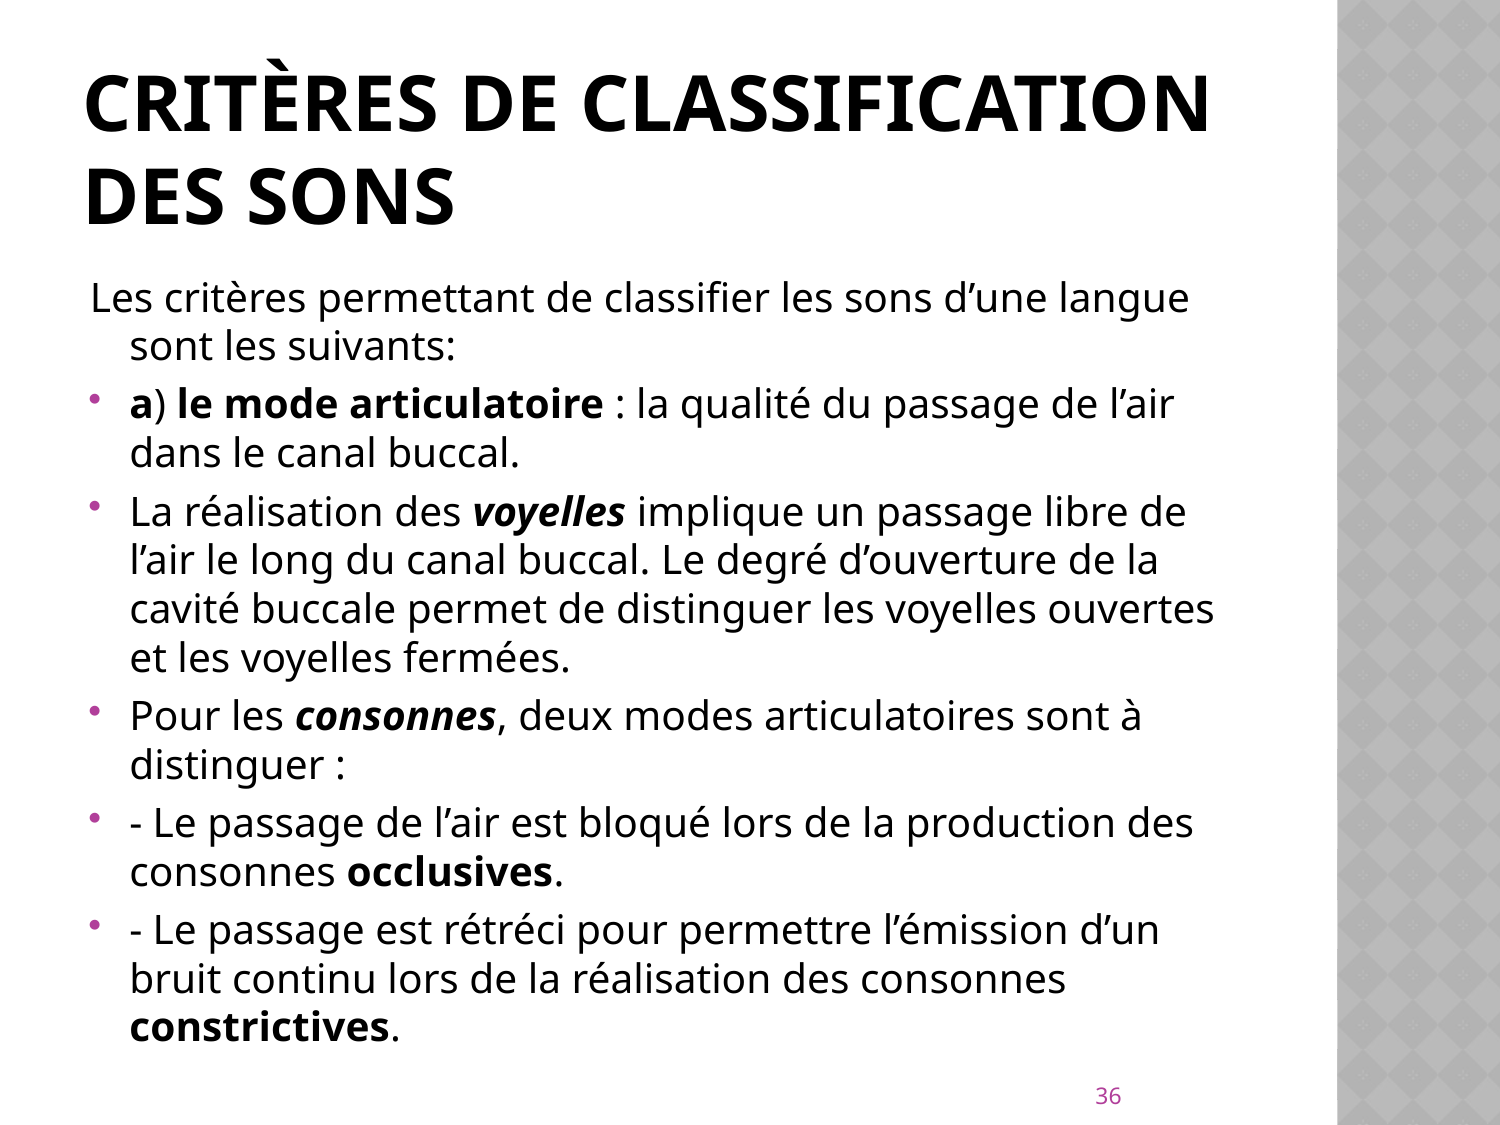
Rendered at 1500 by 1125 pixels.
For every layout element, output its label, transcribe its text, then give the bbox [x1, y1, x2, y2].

slide_number 36 [1025, 1075, 1122, 1113]
list Les critères permettant de classifier les sons d’une langue sont les suivants: a) le mode articulatoire : la qualité du passage de l’air dans le canal buccal. La réalisation des voyelles implique un passage libre de l’air le long du canal buccal. Le degré d’ouverture de la cavité buccale permet de distinguer les voyelles ouvertes et les voyelles fermées. Pour les consonnes, deux modes articulatoires sont à distinguer : - Le passage de l’air est bloqué lors de la production des consonnes occlusives. - Le passage est rétréci pour permettre l’émission d’un bruit continu lors de la réalisation des consonnes constrictives. [75, 264, 1263, 1059]
title Critères de classification des sons [75, 52, 1263, 240]
